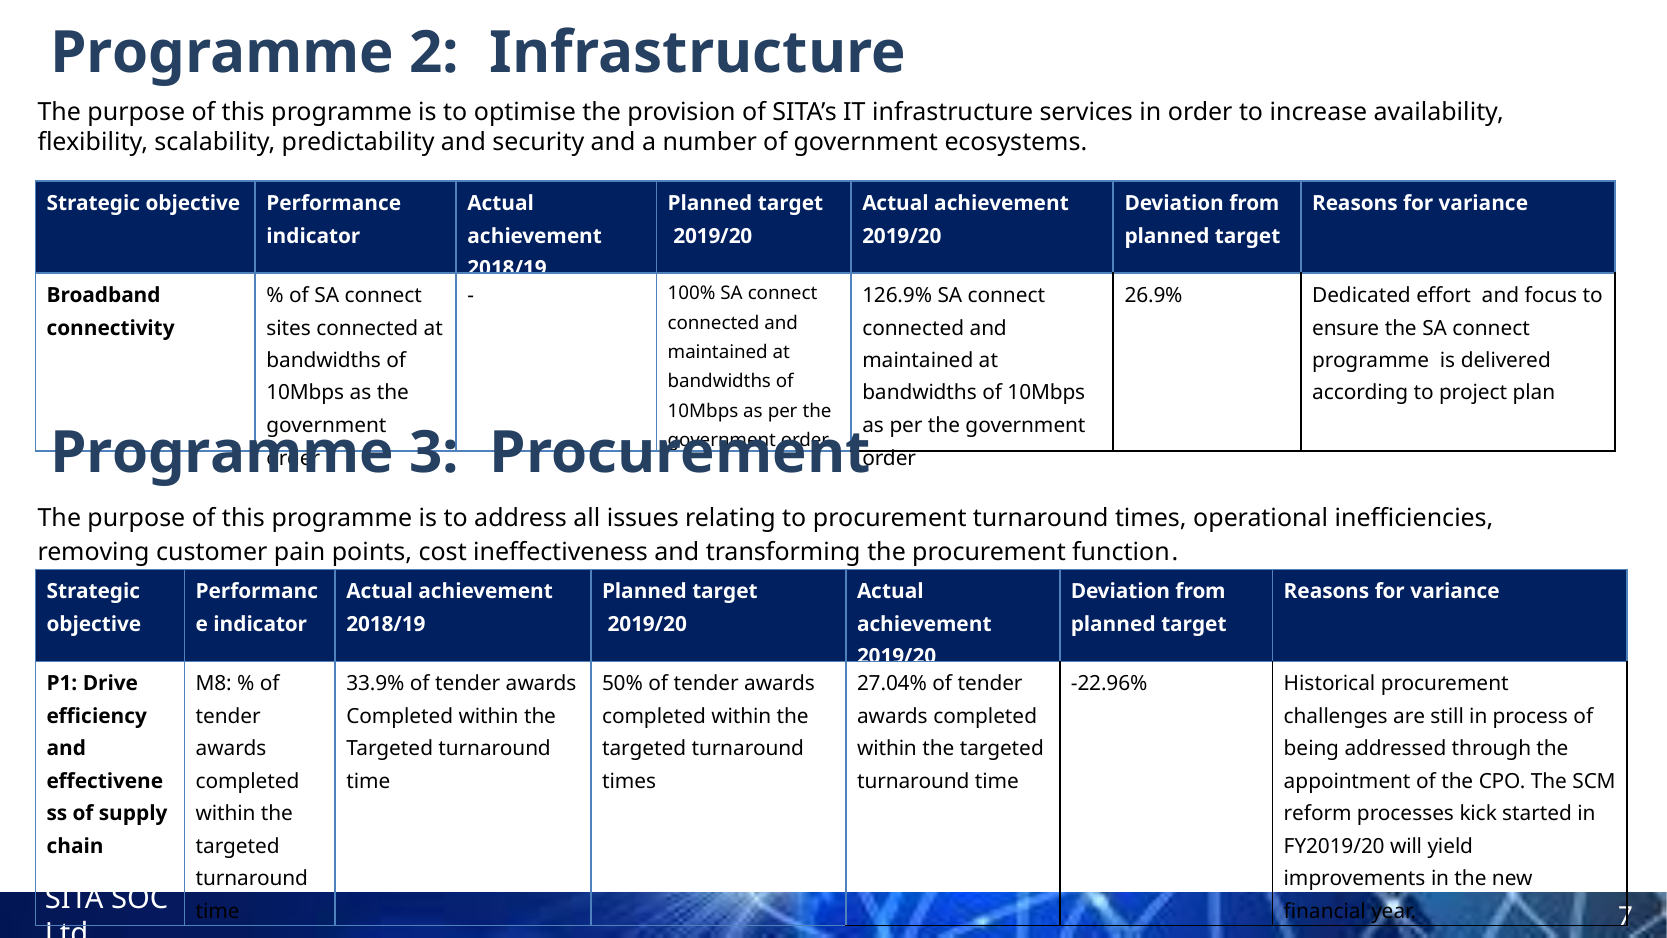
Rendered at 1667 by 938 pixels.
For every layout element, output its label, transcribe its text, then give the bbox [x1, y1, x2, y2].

table_cell Historical procurement challenges are still in process of being addressed through the appointment of the CPO. The SCM reform processes kick started in FY2019/20 will yield improvements in the new financial year. [1273, 662, 1626, 925]
table_header Actual achievement 2019/20 [852, 182, 1112, 272]
text_box The purpose of this programme is to address all issues relating to procurement turnaround times, operational inefficiencies, removing customer pain points, cost ineffectiveness and transforming the procurement function. [37, 494, 1496, 566]
table_cell % of SA connect sites connected at bandwidths of 10Mbps as the government order [256, 274, 455, 407]
title Programme 2: Infrastructure [35, 6, 1630, 85]
table_cell 50% of tender awards completed within the targeted turnaround times [592, 662, 845, 925]
picture [64, 926, 83, 938]
table_cell 33.9% of tender awards Completed within the Targeted turnaround time [336, 662, 590, 925]
table_header Deviation from planned target [1061, 570, 1272, 661]
table_cell M8: % of tender awards completed within the targeted turnaround time [185, 662, 334, 925]
table_header Actual achievement 2018/19 [336, 570, 590, 661]
picture [0, 892, 47, 938]
table_header Performance indicator [256, 182, 455, 272]
table_header Strategic objective [36, 570, 184, 661]
table_cell P1: Drive efficiency and effectiveness of supply chain [36, 662, 184, 925]
table_cell 126.9% SA connect connected and maintained at bandwidths of 10Mbps as per the government order [852, 274, 1112, 407]
text_box Programme 3: Procurement [35, 407, 1630, 486]
picture [49, 926, 62, 938]
table_cell 100% SA connect connected and maintained at bandwidths of 10Mbps as per the government order [657, 274, 850, 407]
table_cell 27.04% of tender awards completed within the targeted turnaround time [847, 662, 1059, 925]
table_header Reasons for variance [1302, 182, 1614, 272]
table_header Strategic objective [36, 182, 254, 272]
table_cell - [457, 274, 656, 407]
picture [74, 929, 83, 938]
table_cell 26.9% [1114, 274, 1300, 407]
table_header Planned target 2019/20 [657, 182, 850, 272]
table_header Deviation from planned target [1114, 182, 1300, 272]
picture [85, 892, 1667, 938]
table_header Actual achievement 2018/19 [457, 182, 656, 272]
table_header Actual achievement 2019/20 [847, 570, 1059, 661]
table_cell Broadband connectivity [36, 274, 254, 407]
text_box The purpose of this programme is to optimise the provision of SITA’s IT infrastructure services in order to increase availability, flexibility, scalability, predictability and security and a number of government ecosystems. [37, 93, 1618, 156]
table_cell -22.96% [1061, 662, 1272, 925]
table_cell Dedicated effort and focus to ensure the SA connect programme is delivered according to project plan [1302, 274, 1614, 407]
table_header Performance indicator [185, 570, 334, 661]
table_header Planned target 2019/20 [592, 570, 845, 661]
table_header Reasons for variance [1273, 570, 1626, 661]
